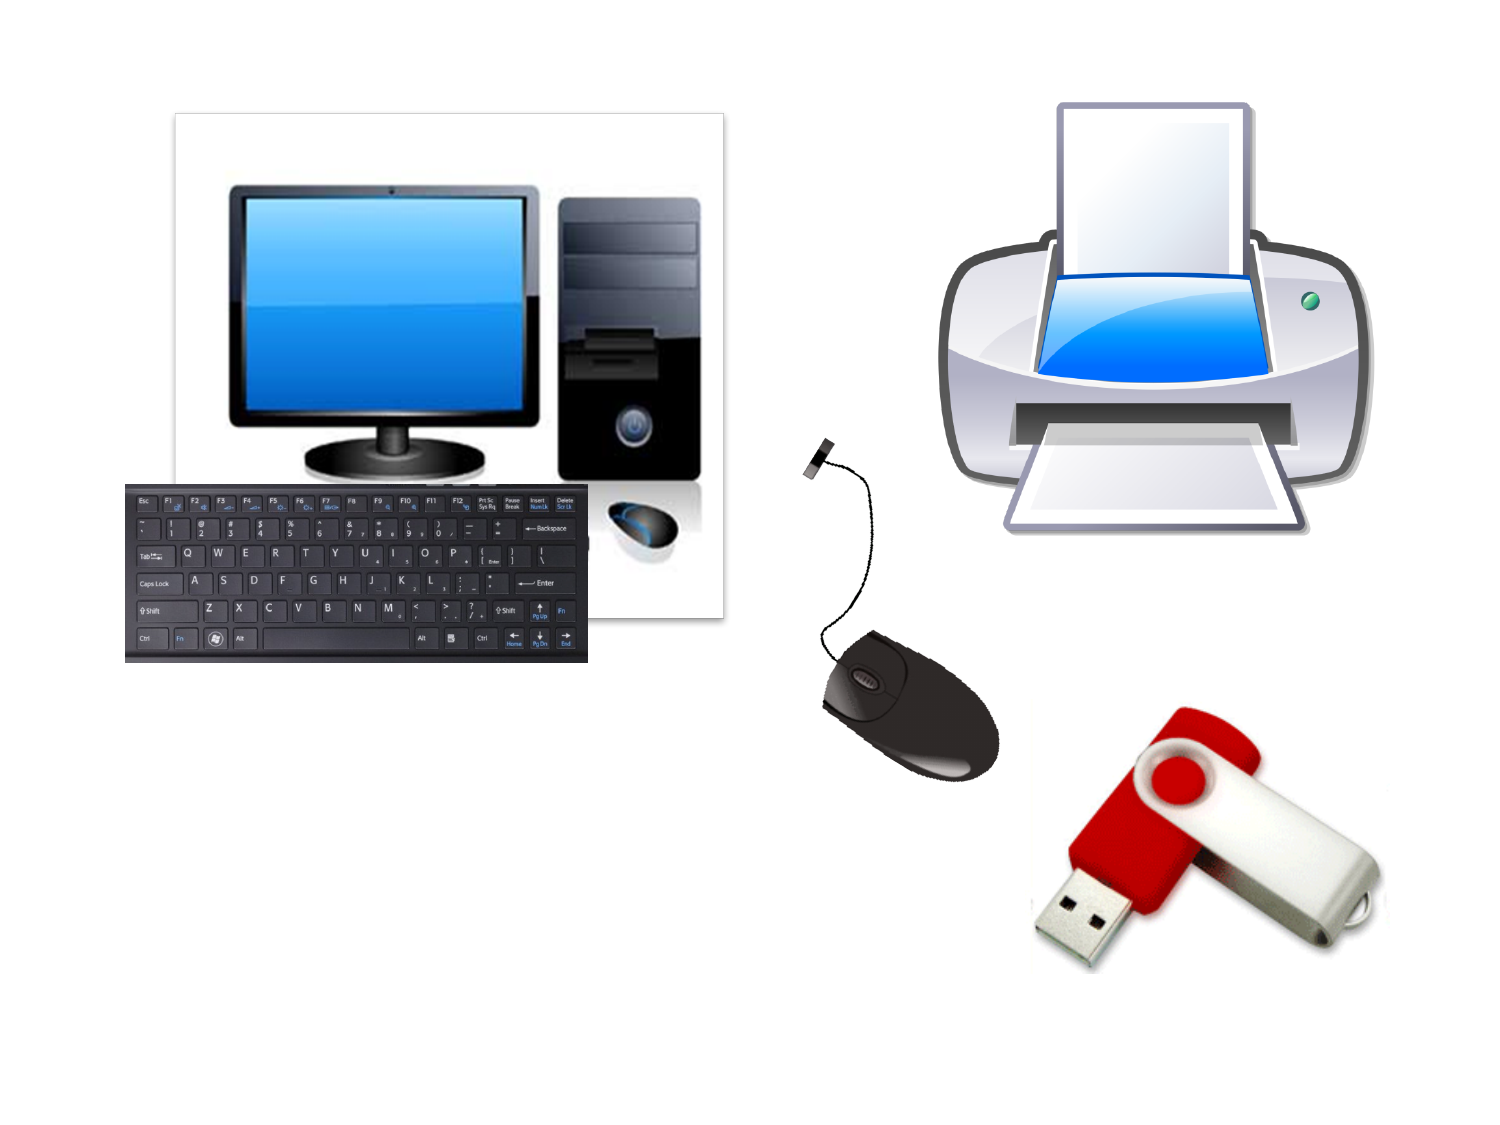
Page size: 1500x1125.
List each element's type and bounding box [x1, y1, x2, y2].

picture [726, 87, 1390, 974]
text_box [124, 112, 726, 663]
